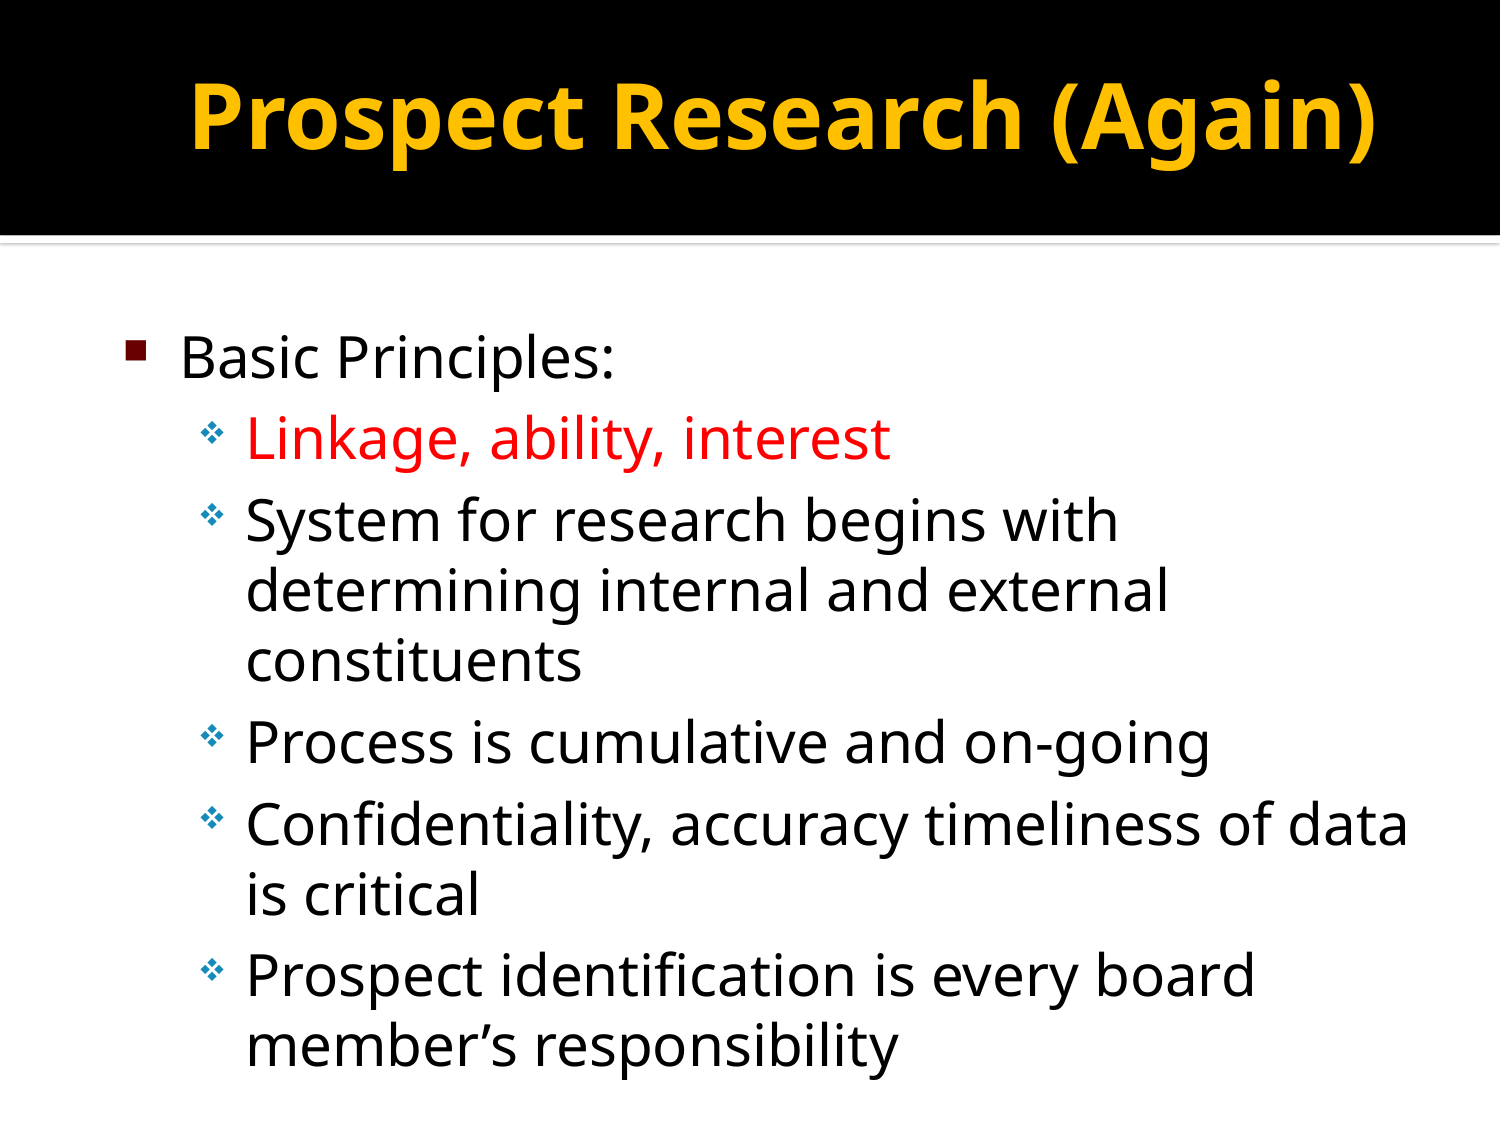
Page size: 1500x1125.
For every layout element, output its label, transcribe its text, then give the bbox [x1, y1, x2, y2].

text_box Prospect Research (Again) [107, 37, 1458, 188]
text_box Basic Principles: Linkage, ability, interest System for research begins with determining internal and external constituents Process is cumulative and on-going Confidentiality, accuracy timeliness of data is critical Prospect identification is every board member’s responsibility [107, 312, 1458, 1038]
